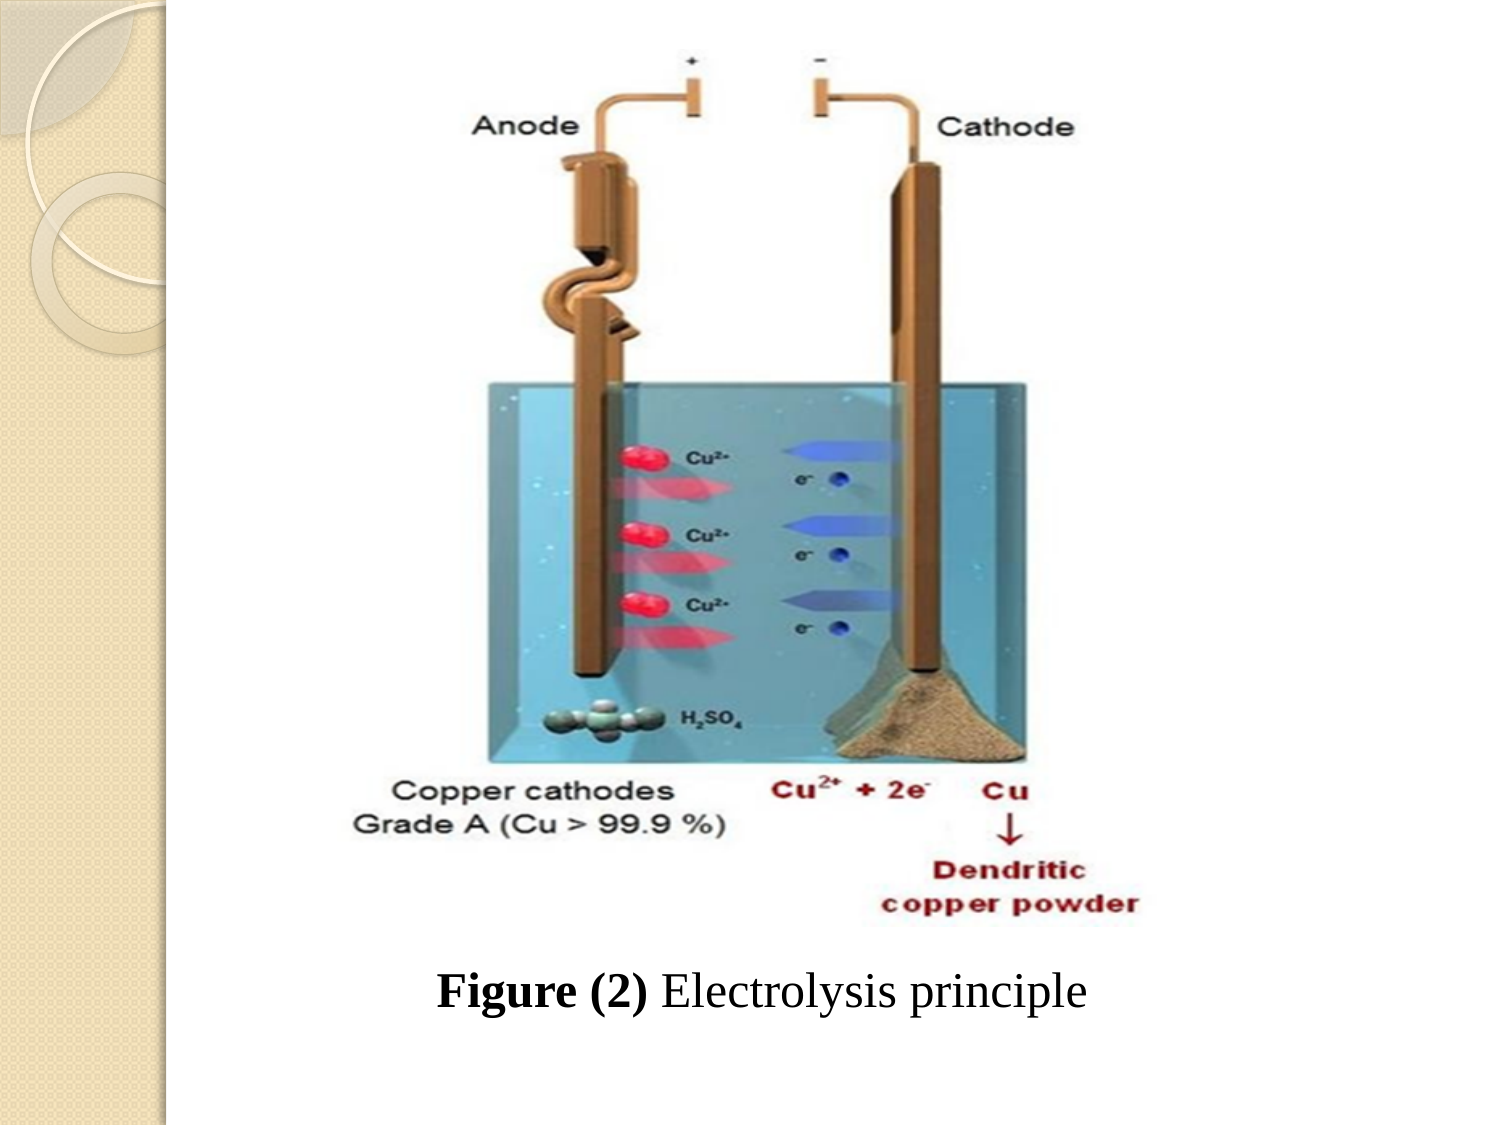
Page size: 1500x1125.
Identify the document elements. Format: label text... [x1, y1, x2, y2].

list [337, 49, 1163, 927]
text_box Figure (2) Electrolysis principle [421, 949, 1163, 1025]
